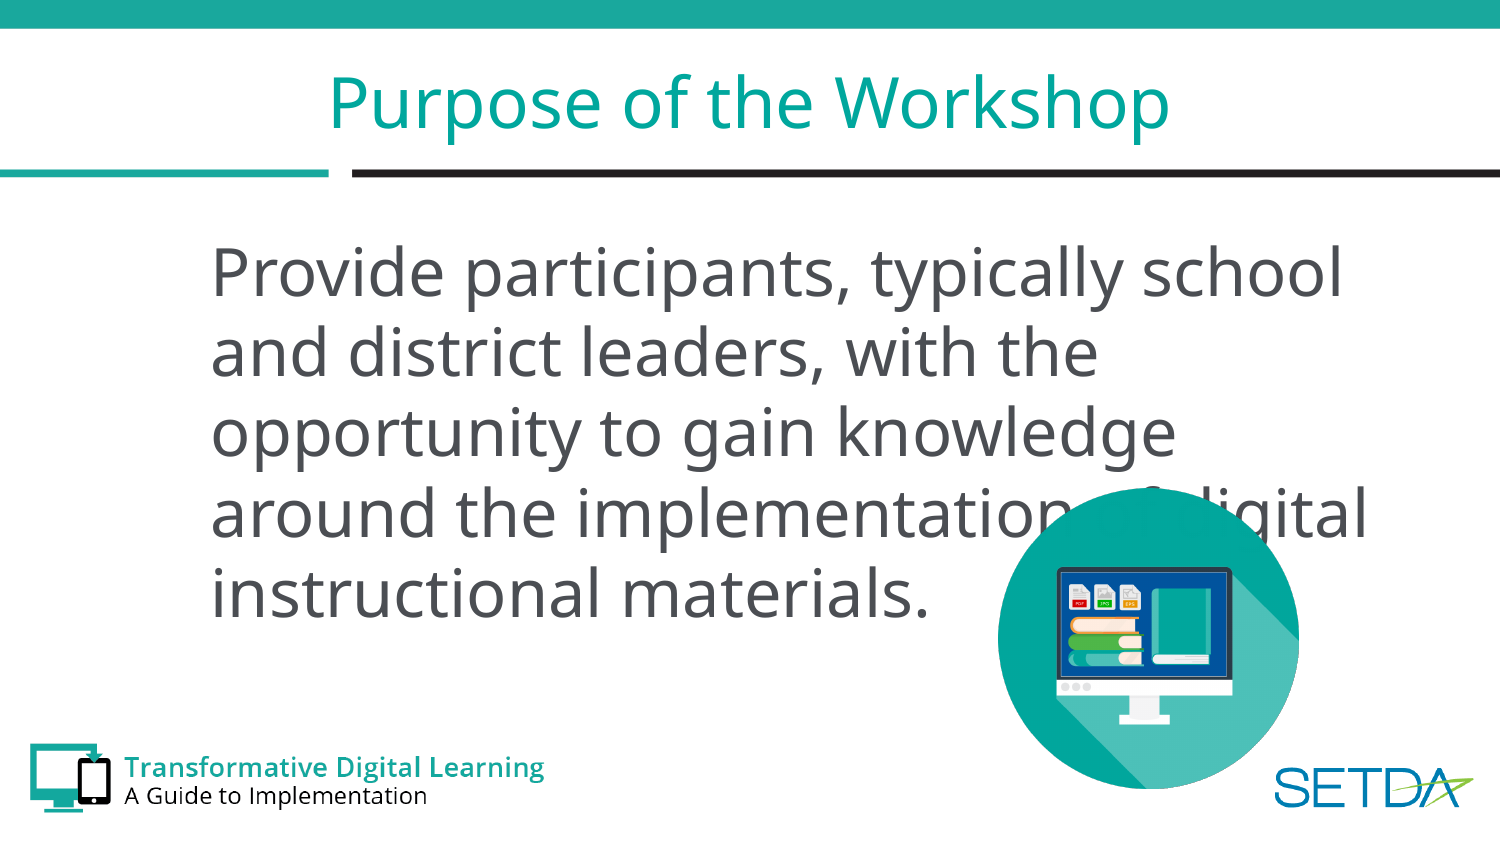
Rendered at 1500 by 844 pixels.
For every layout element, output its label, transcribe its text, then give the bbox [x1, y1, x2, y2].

picture [0, 0, 1500, 844]
list Provide participants, typically school and district leaders, with the opportunity to gain knowledge around the implementation of digital instructional materials. [195, 222, 1425, 754]
title Purpose of the Workshop [75, 45, 1425, 155]
